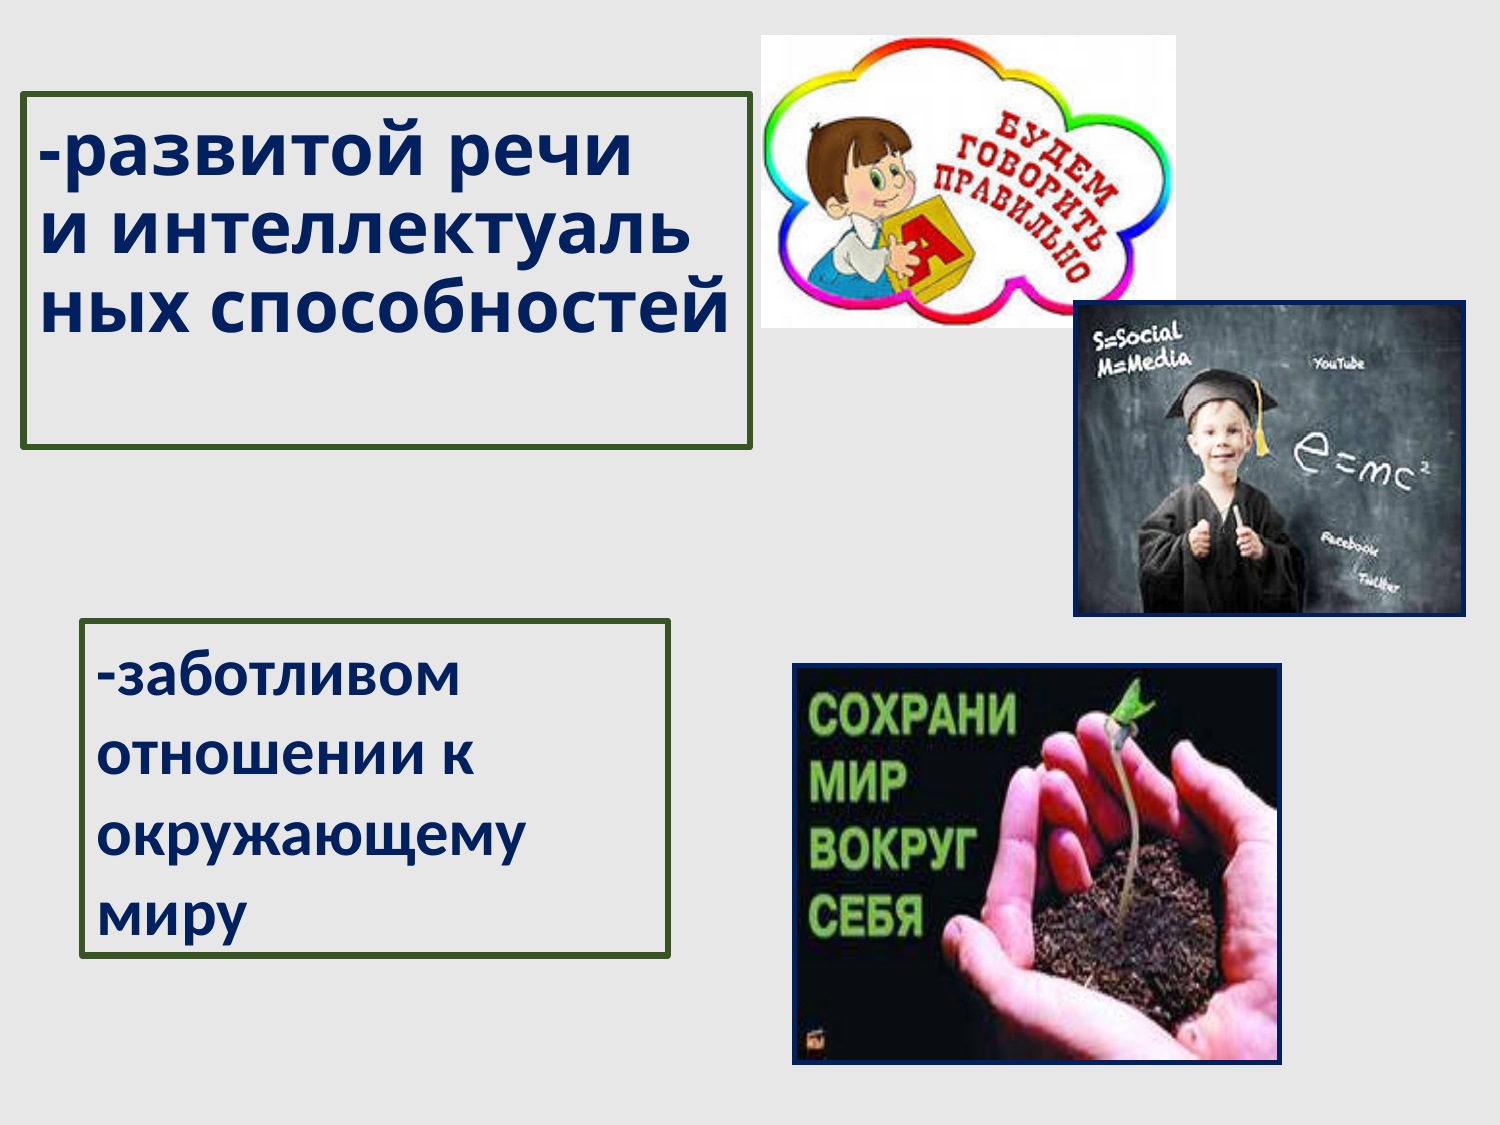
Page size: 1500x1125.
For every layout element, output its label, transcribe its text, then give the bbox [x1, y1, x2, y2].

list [761, 35, 1176, 329]
picture [796, 667, 1278, 1060]
picture [1078, 304, 1462, 613]
title -развитой речи и интеллектуальных способностей [23, 93, 750, 448]
text_box -заботливом отношении к окружающему миру [81, 621, 668, 956]
